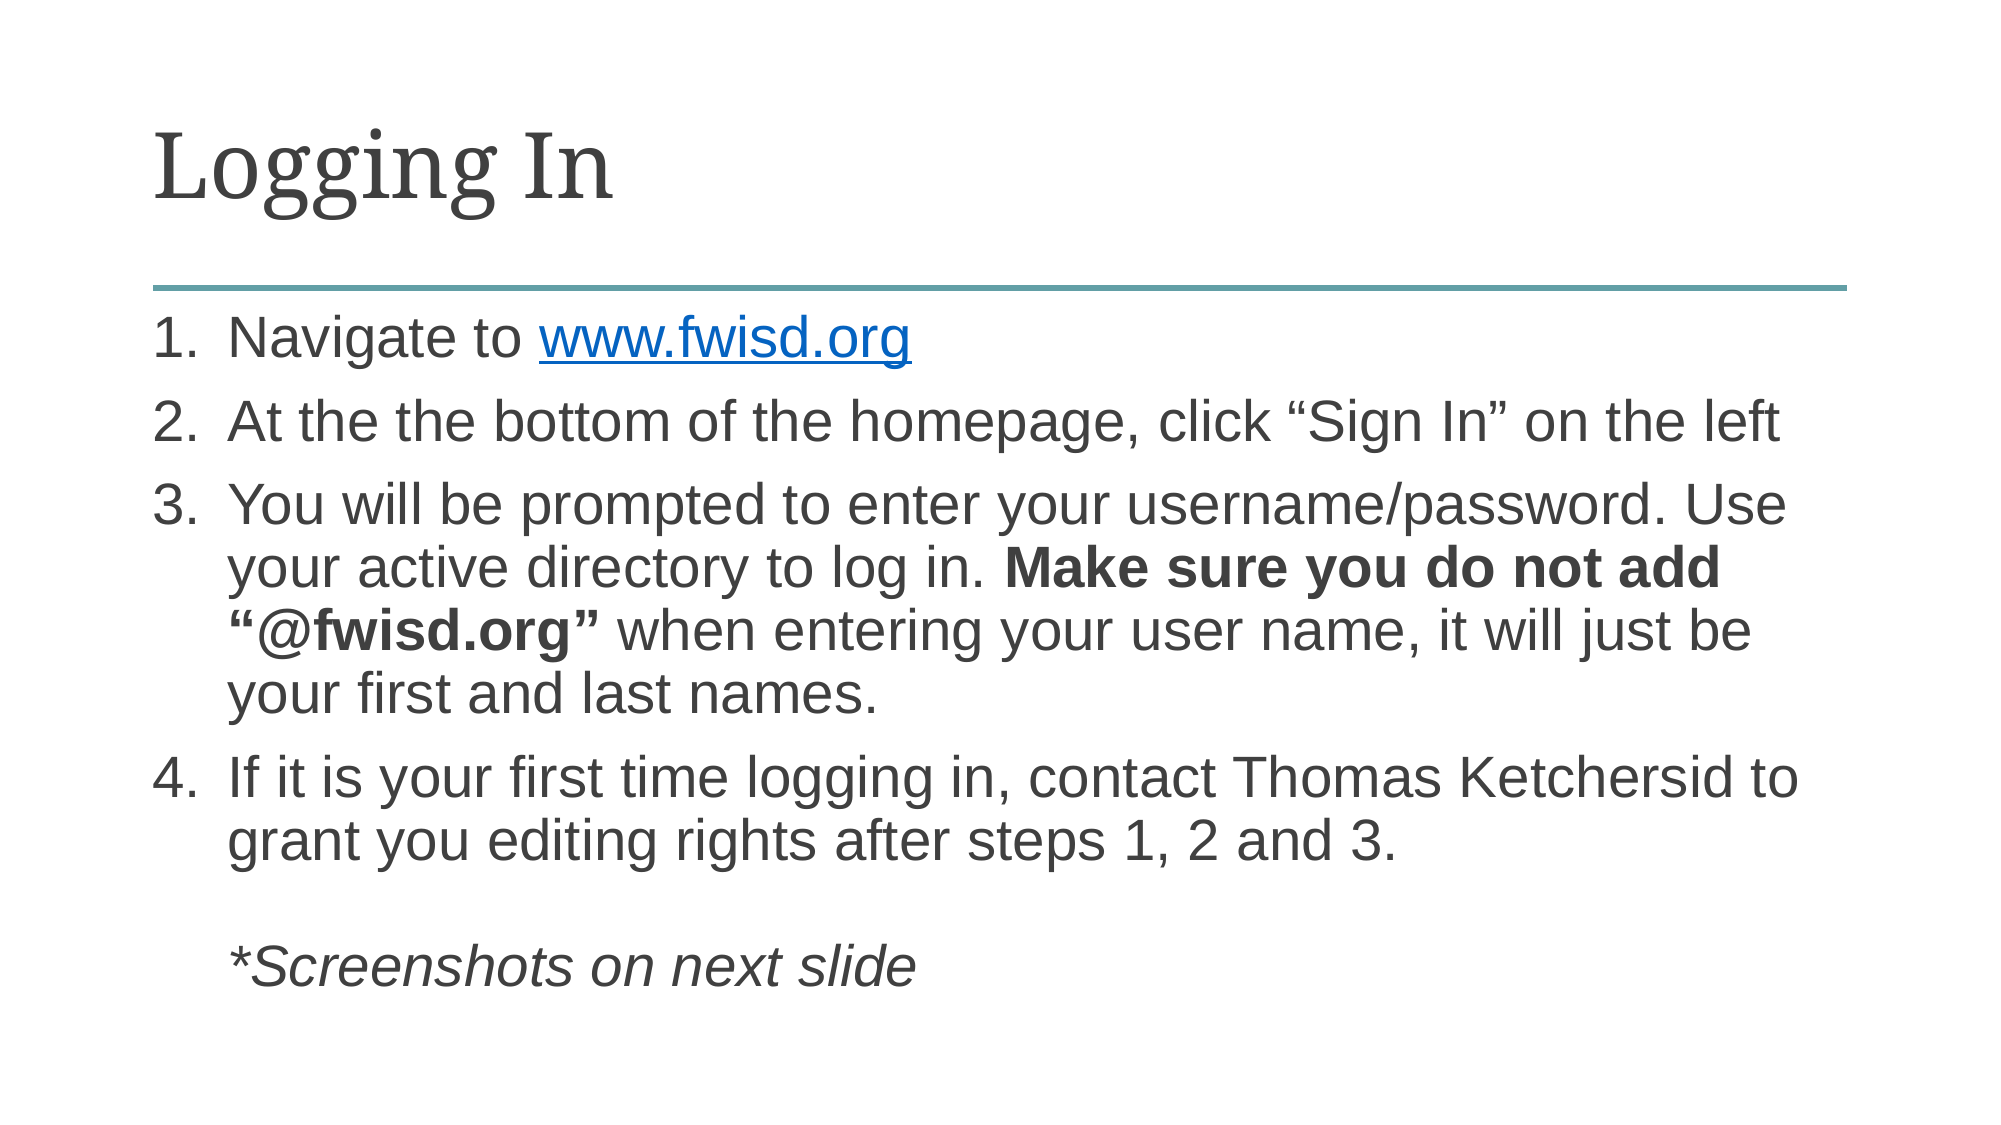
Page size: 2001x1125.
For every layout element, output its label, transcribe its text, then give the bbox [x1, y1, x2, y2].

list Navigate to www.fwisd.org At the the bottom of the homepage, click “Sign In” on the left You will be prompted to enter your username/password. Use your active directory to log in. Make sure you do not add “@fwisd.org” when entering your user name, it will just be your first and last names. If it is your first time logging in, contact Thomas Ketchersid to grant you editing rights after steps 1, 2 and 3. *Screenshots on next slide [137, 299, 1863, 1014]
title Logging In [137, 59, 1863, 278]
